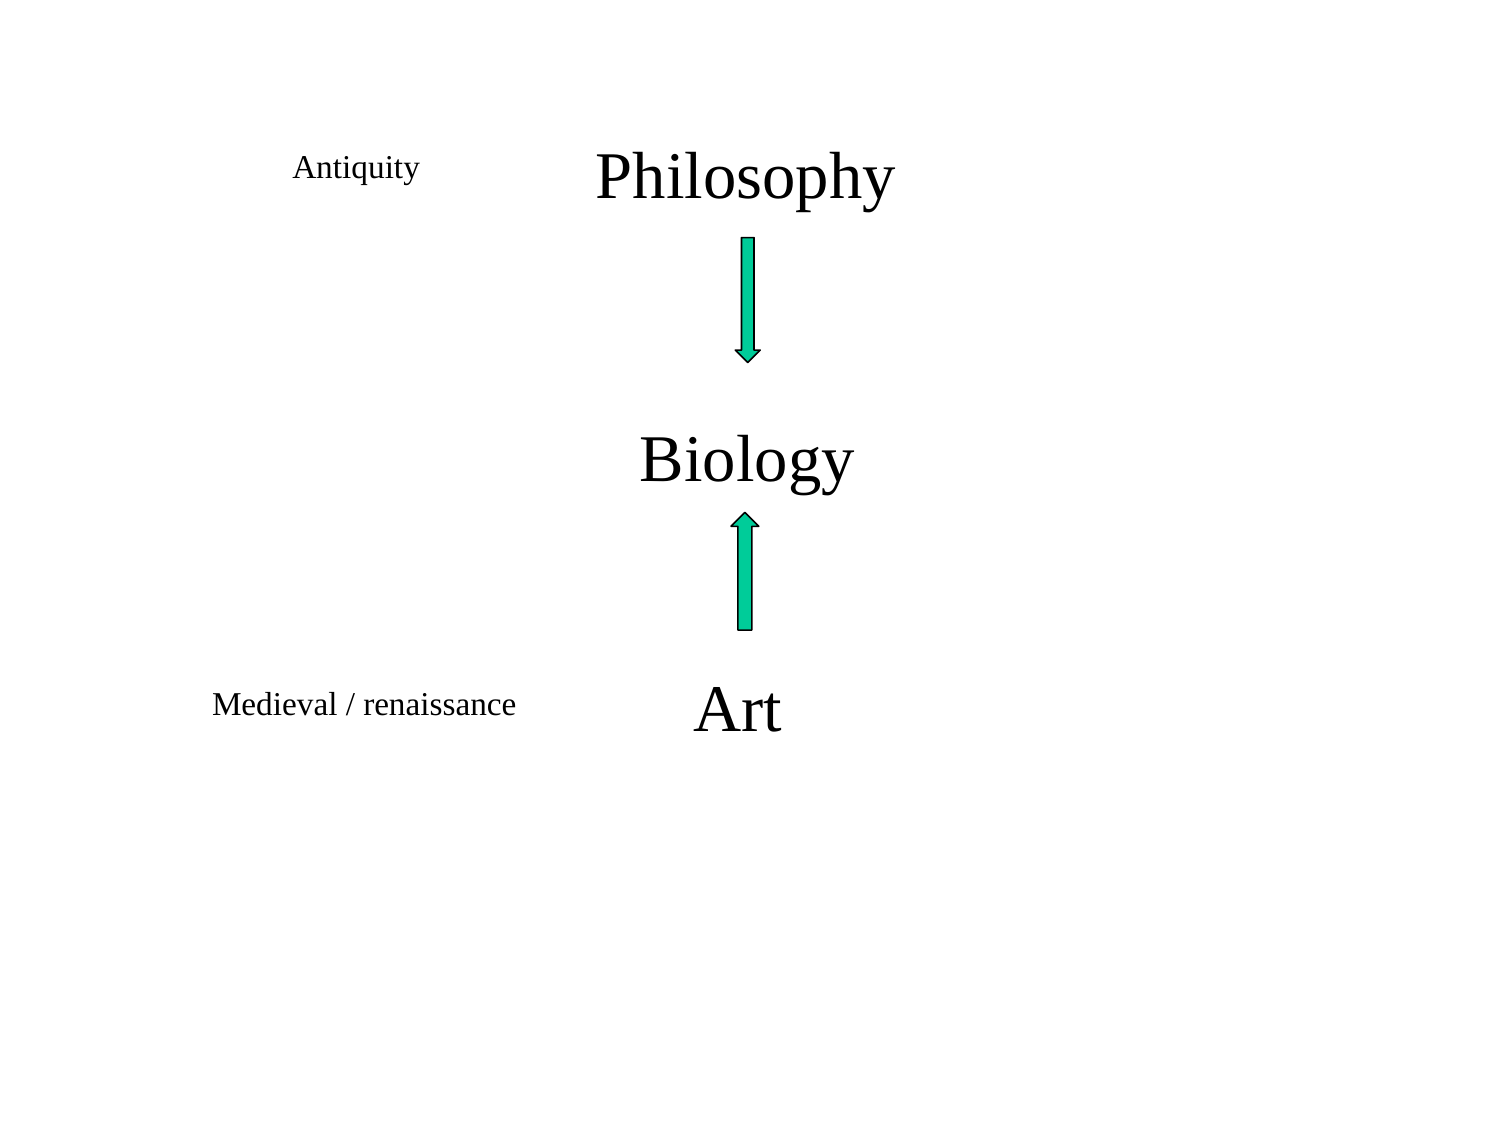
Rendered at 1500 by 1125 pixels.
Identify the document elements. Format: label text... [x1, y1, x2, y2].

text_box [730, 512, 759, 631]
text_box Art [678, 656, 797, 752]
text_box [735, 237, 761, 363]
text_box Antiquity [262, 137, 450, 193]
text_box Medieval / renaissance [174, 674, 563, 730]
text_box Philosophy [580, 124, 929, 220]
text_box Biology [99, 406, 1413, 502]
